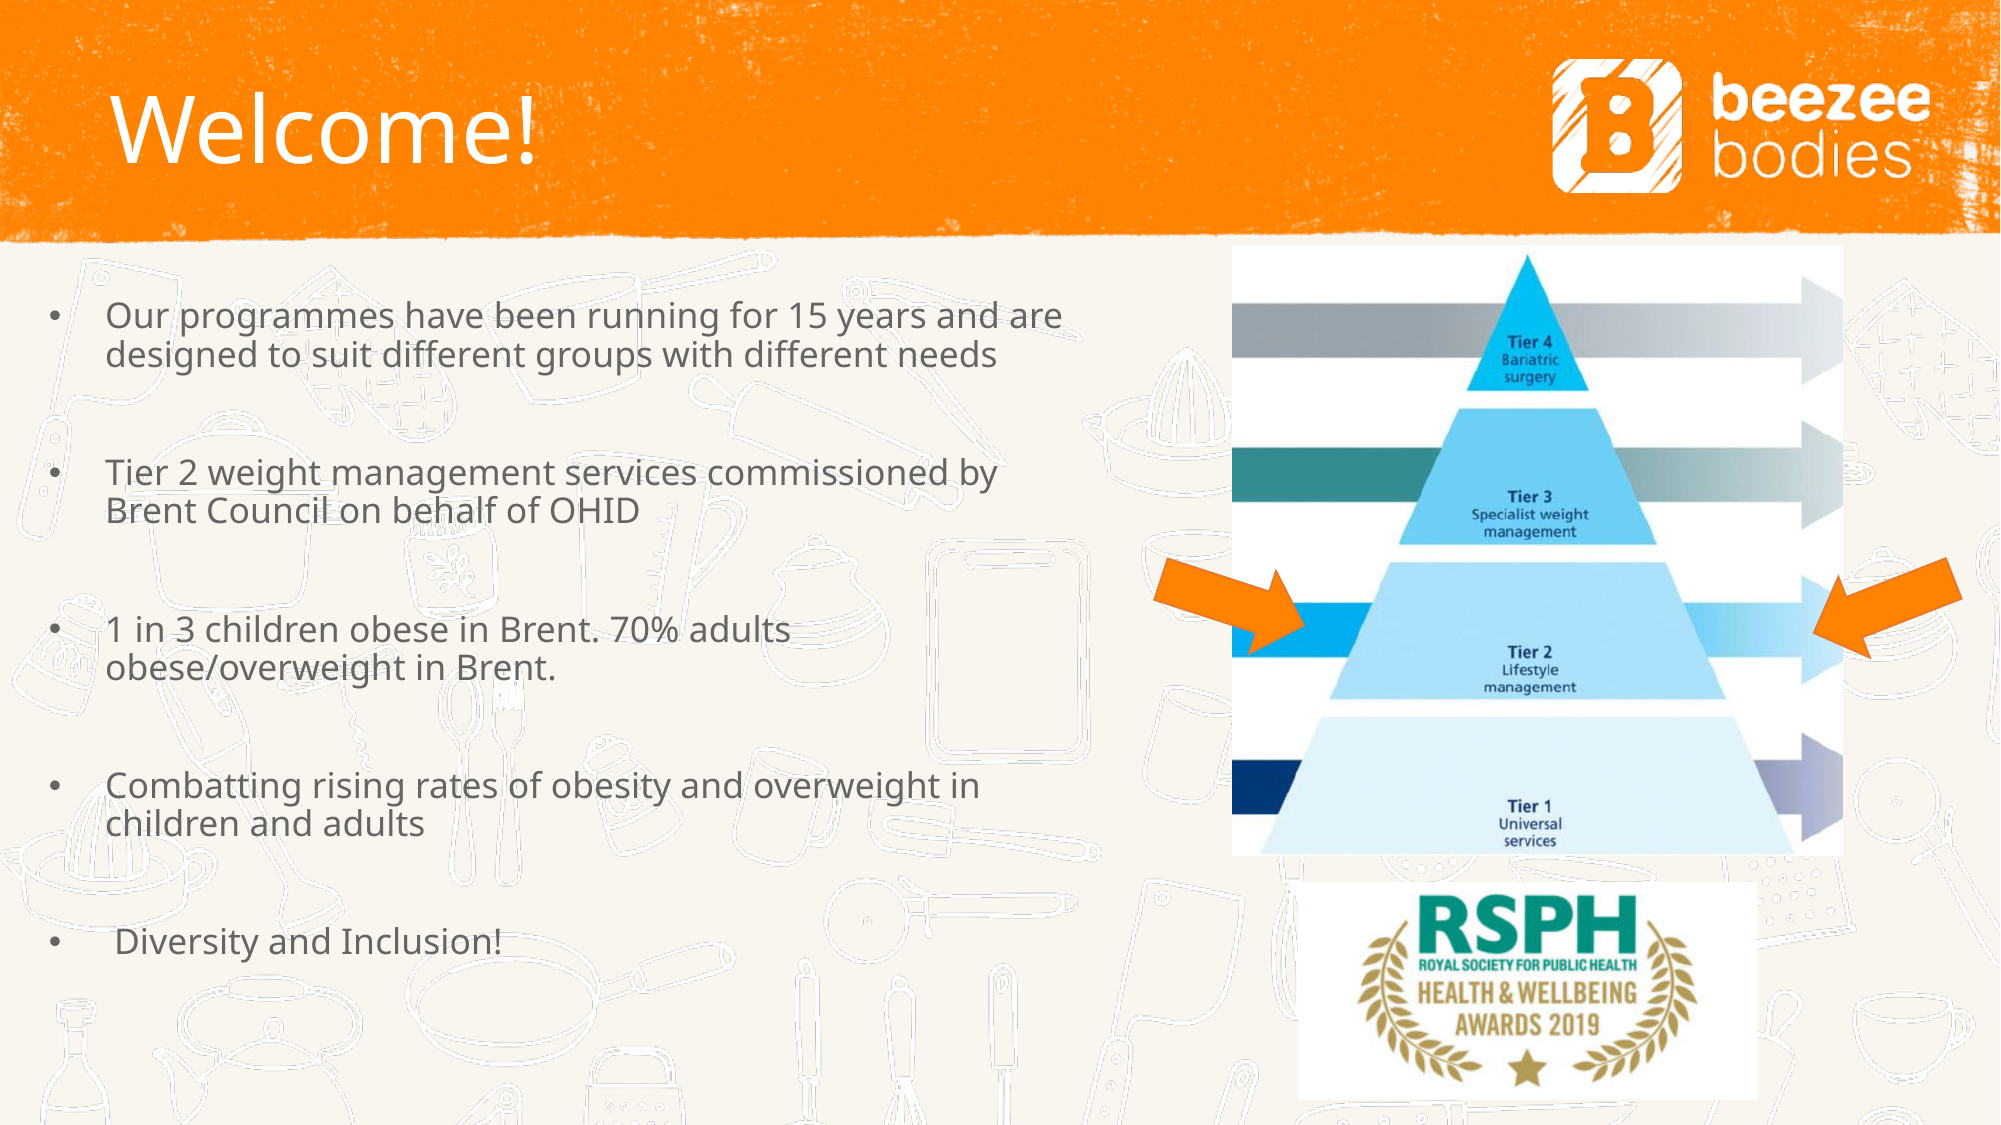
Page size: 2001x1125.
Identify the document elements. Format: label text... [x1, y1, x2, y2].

picture [737, 255, 757, 260]
text_box [1153, 557, 1232, 626]
picture [762, 255, 772, 260]
list Welcome! [94, 41, 888, 192]
picture [1298, 882, 1757, 1100]
picture [0, 0, 2001, 856]
list Our programmes have been running for 15 years and are designed to suit different groups with different needs Tier 2 weight management services commissioned by Brent Council on behalf of OHID 1 in 3 children obese in Brent. 70% adults obese/overweight in Brent. Combatting rising rates of obesity and overweight in children and adults Diversity and Inclusion! [34, 290, 1096, 965]
text_box [1843, 557, 1963, 660]
